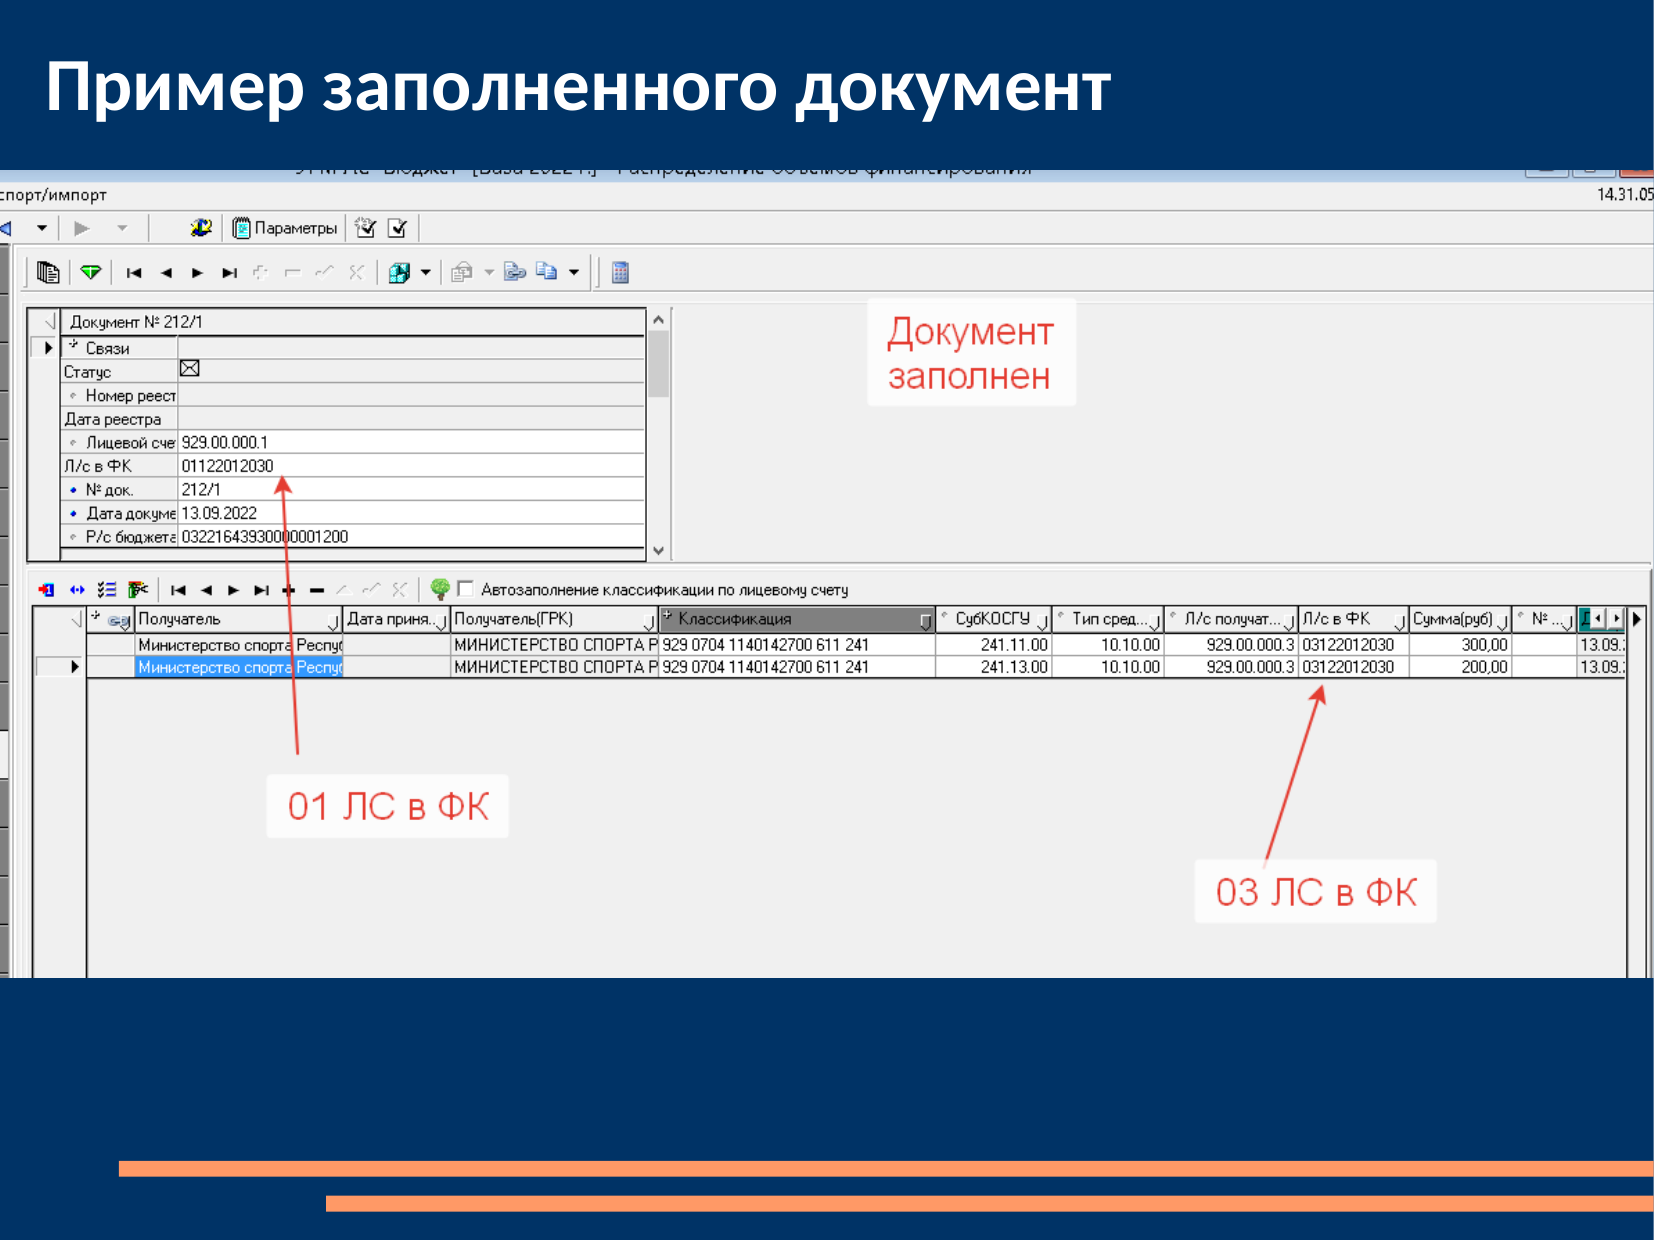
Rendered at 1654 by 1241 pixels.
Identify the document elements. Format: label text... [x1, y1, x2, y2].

text_box Пример заполненного документ [30, 27, 1129, 133]
picture [0, 170, 1654, 978]
